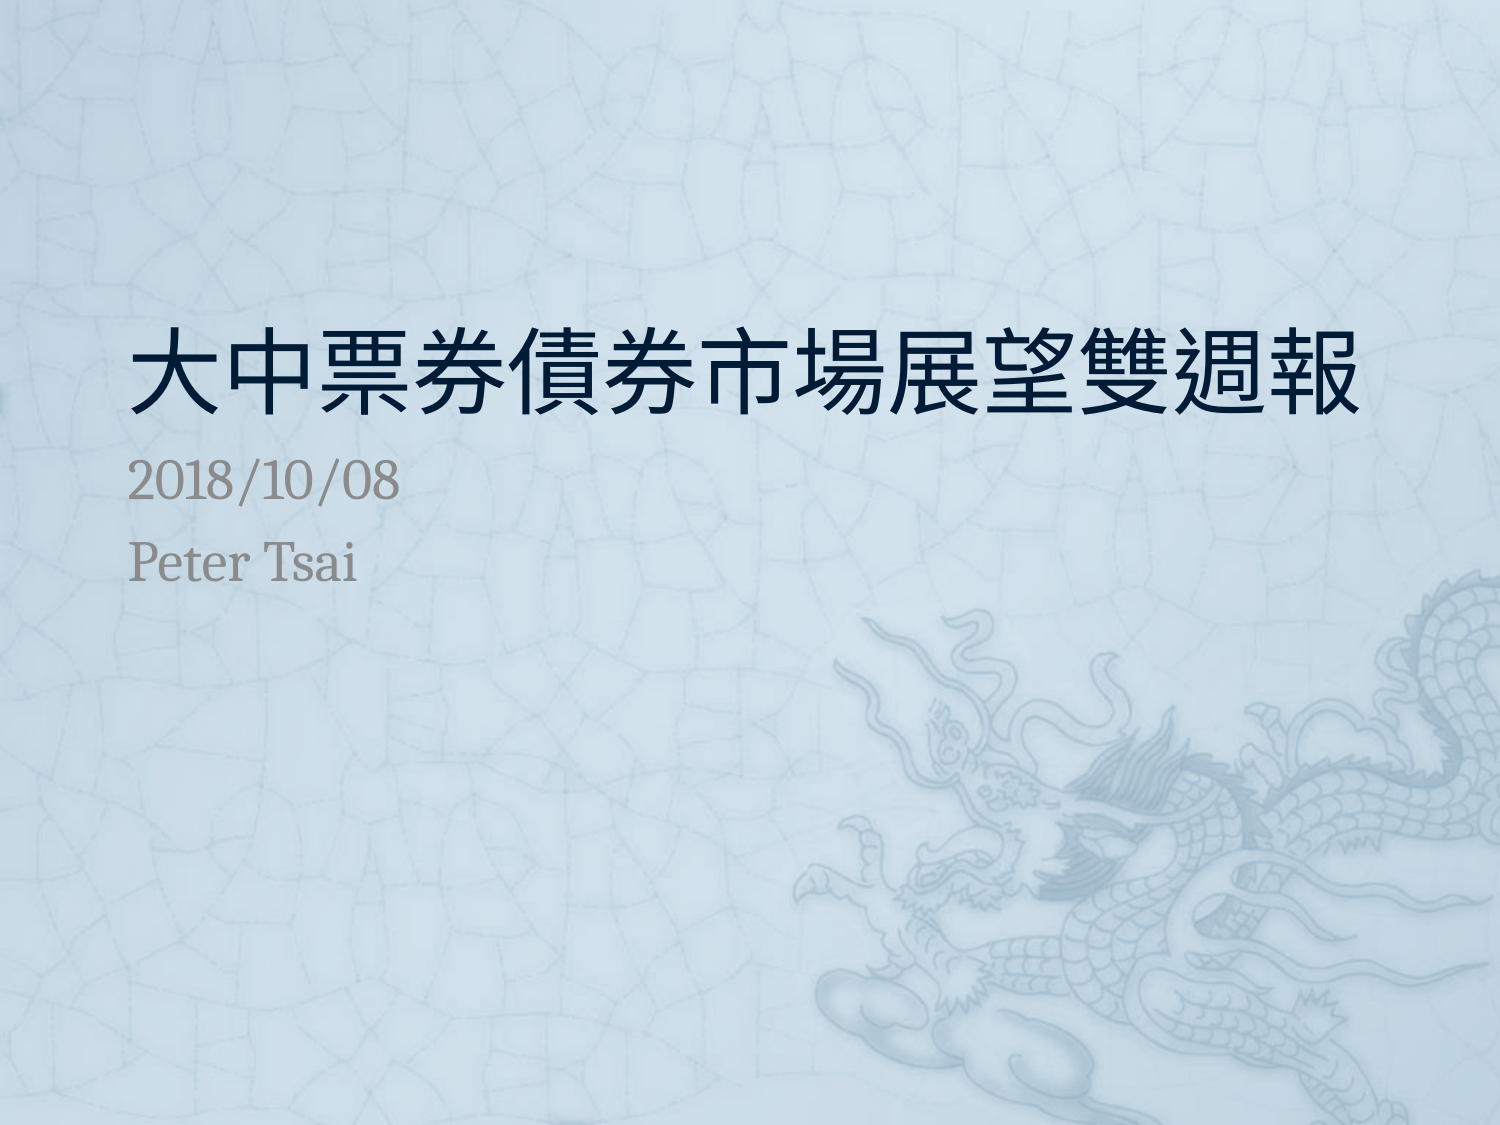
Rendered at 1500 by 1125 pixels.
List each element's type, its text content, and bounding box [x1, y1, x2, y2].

title 大中票券債券市場展望雙週報 [112, 192, 1388, 434]
subtitle 2018/10/08 Peter Tsai [112, 433, 1207, 722]
